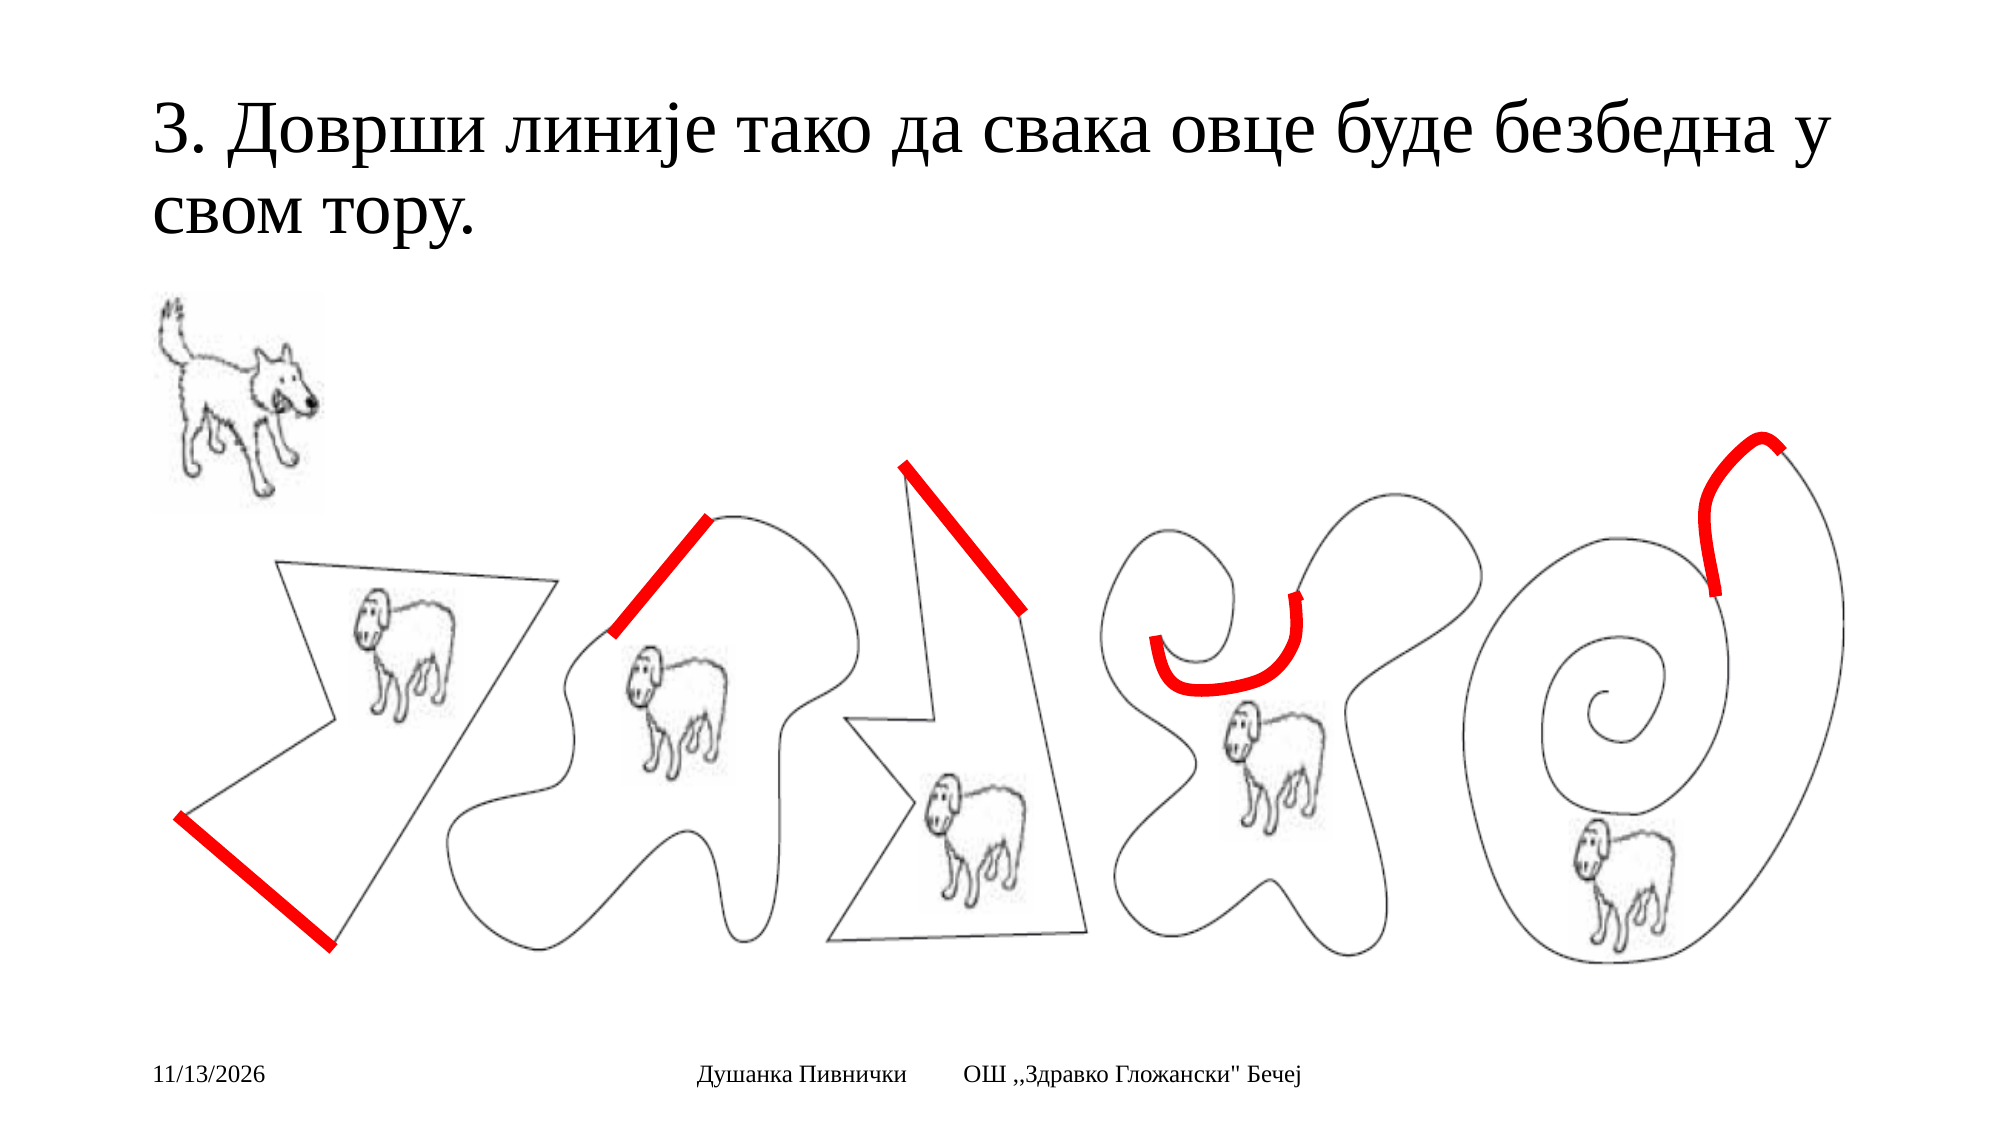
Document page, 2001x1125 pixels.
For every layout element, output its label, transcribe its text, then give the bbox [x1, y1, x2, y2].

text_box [176, 814, 334, 949]
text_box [902, 463, 1024, 614]
title 3. Доврши линије тако да свака овце буде безбедна у свом тору. [137, 59, 1863, 277]
footer Душанка Пивнички ОШ ,,Здравко Гложански" Бечеј [662, 1042, 1338, 1103]
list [137, 277, 1863, 1006]
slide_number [137, 1042, 588, 1103]
